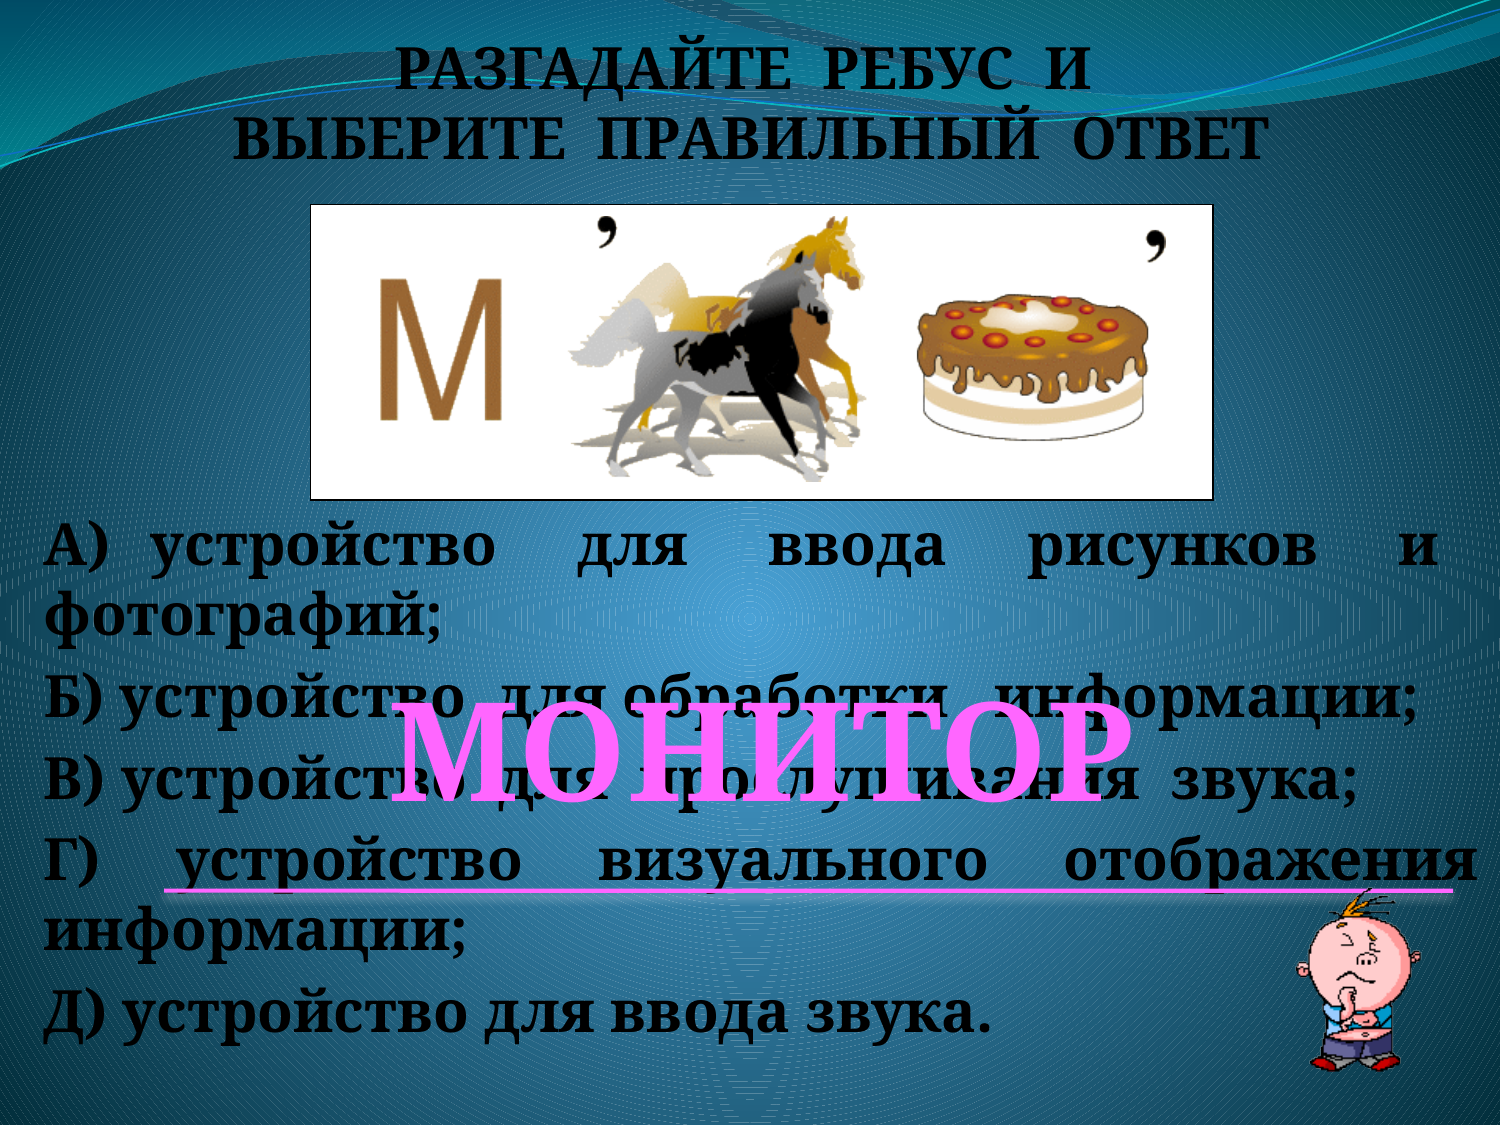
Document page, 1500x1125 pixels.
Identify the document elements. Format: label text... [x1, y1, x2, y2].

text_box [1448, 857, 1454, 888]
subtitle А) устройство для ввода рисунков и фотографий; Б) устройство для обработки информации; В) устройство для прослушивания звука; Г) устройство визуального отображения информации; Д) устройство для ввода звука. [43, 500, 1483, 1125]
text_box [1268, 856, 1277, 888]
text_box Разгадайте ребус и Выберите правильный ответ [217, 23, 1285, 179]
picture [1277, 855, 1448, 1075]
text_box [310, 204, 1214, 501]
text_box ПРОГРАММИРО-ВАНИЕ [160, 889, 1457, 1087]
text_box ПРОГРАММИРО-ВАНИЕ [303, 500, 1219, 514]
text_box МОНИТОР [246, 656, 1278, 836]
